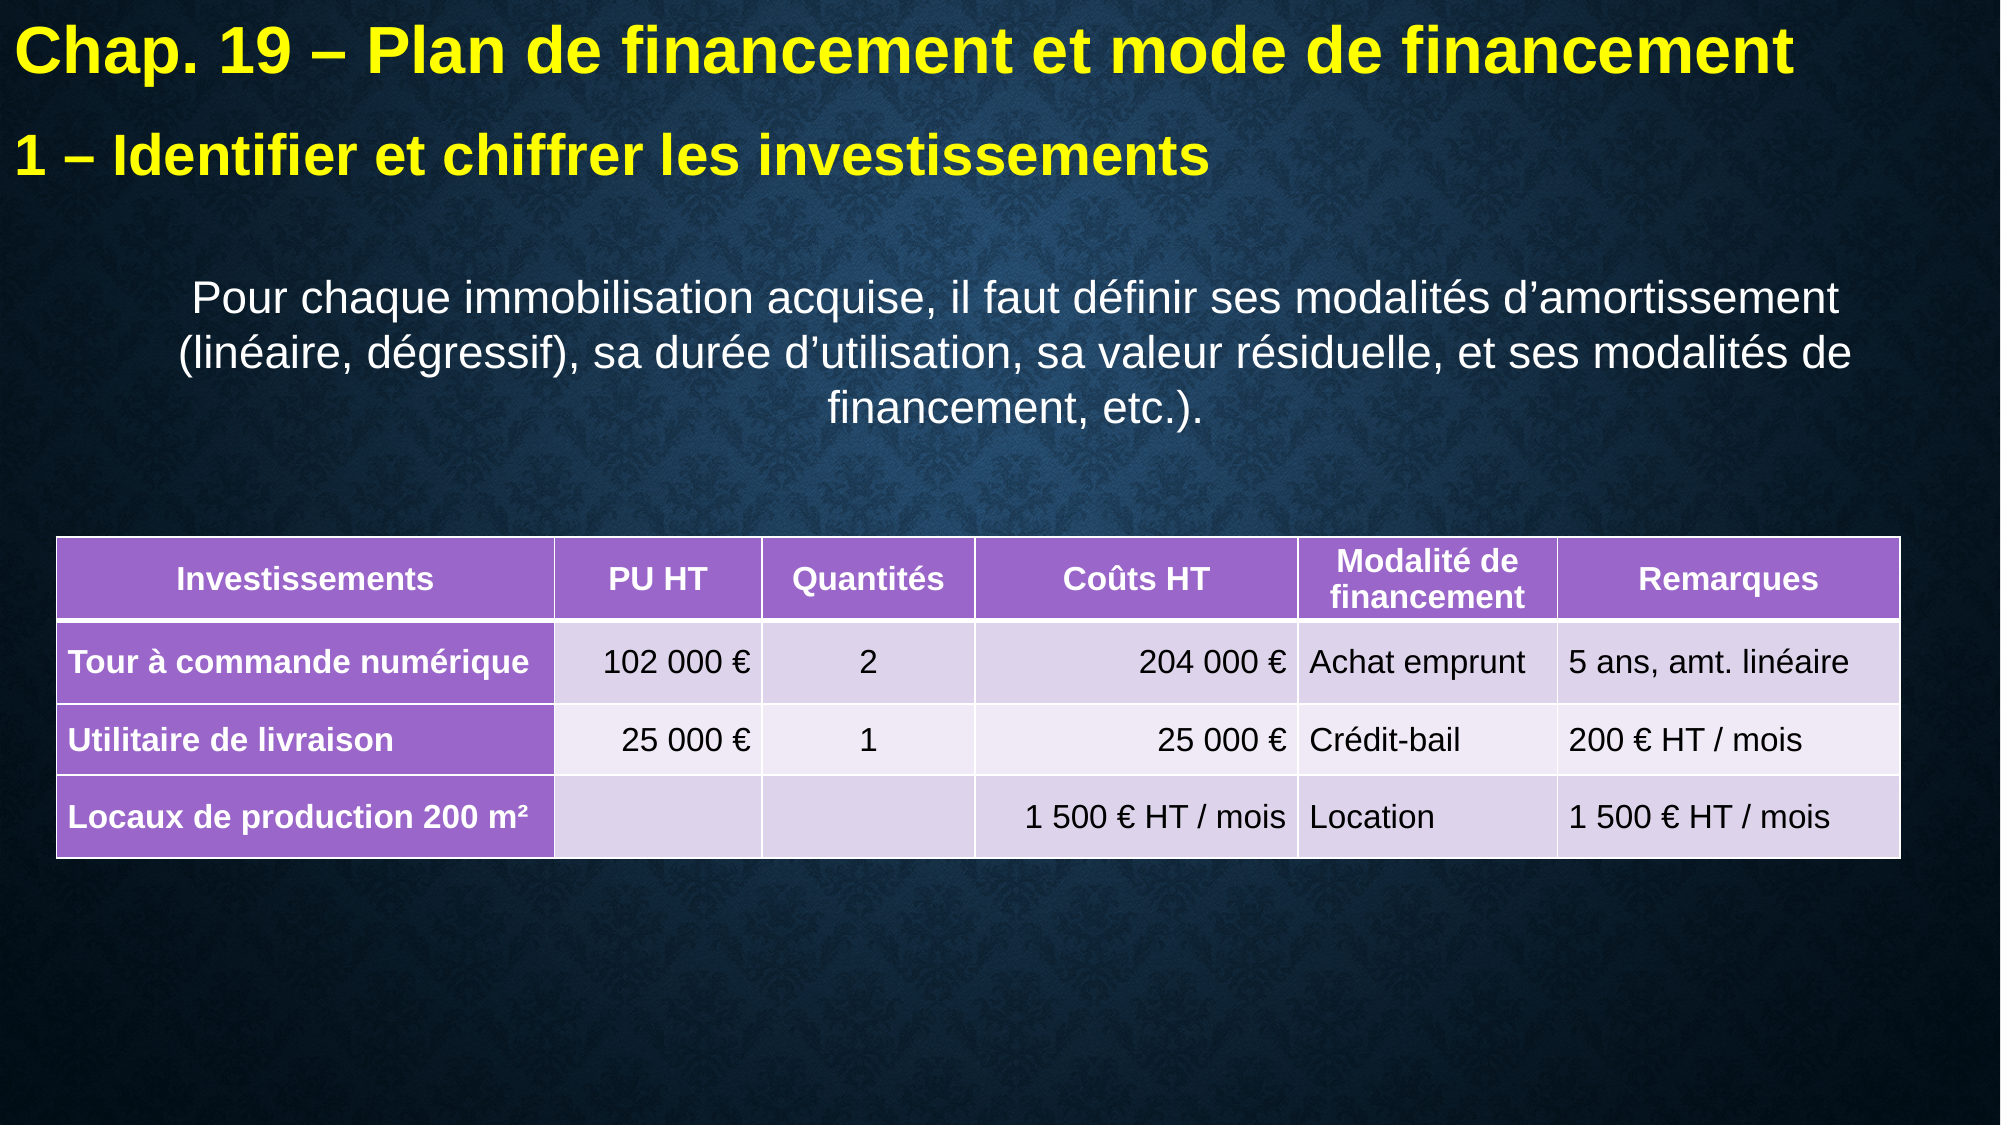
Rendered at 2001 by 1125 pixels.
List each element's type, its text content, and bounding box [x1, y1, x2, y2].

table_header Modalité de financement [1299, 538, 1557, 618]
table_cell 200 € HT / mois [1558, 705, 1899, 774]
table_cell [555, 776, 761, 857]
table_header Quantités [763, 538, 974, 618]
table_cell Achat emprunt [1299, 623, 1557, 703]
table_cell 1 500 € HT / mois [1558, 776, 1899, 857]
table_cell Crédit-bail [1299, 705, 1557, 774]
table_header Remarques [1558, 538, 1899, 618]
table_header Coûts HT [976, 538, 1297, 618]
table_cell 25 000 € [976, 705, 1297, 774]
table_cell Utilitaire de livraison [57, 705, 554, 774]
table_cell [763, 776, 974, 857]
text_box 1 – Identifier et chiffrer les investissements [0, 109, 1817, 195]
table_cell 2 [763, 623, 974, 703]
table_cell Tour à commande numérique [57, 623, 554, 703]
table_cell 1 [763, 705, 974, 774]
table_cell 5 ans, amt. linéaire [1558, 623, 1899, 703]
text_box Chap. 19 – Plan de financement et mode de financement [0, 0, 1970, 95]
table_header PU HT [555, 538, 761, 618]
table_cell Locaux de production 200 m² [57, 776, 554, 857]
table_cell 204 000 € [976, 623, 1297, 703]
table_cell 1 500 € HT / mois [976, 776, 1297, 857]
table_cell 25 000 € [555, 705, 761, 774]
table_header Investissements [57, 538, 554, 618]
text_box Pour chaque immobilisation acquise, il faut définir ses modalités d’amortissement (linéaire, dégressif), sa durée d’utilisation, sa valeur résiduelle, et ses modalités de financement, etc.). [114, 259, 1918, 440]
table_cell Location [1299, 776, 1557, 857]
table_cell 102 000 € [555, 623, 761, 703]
